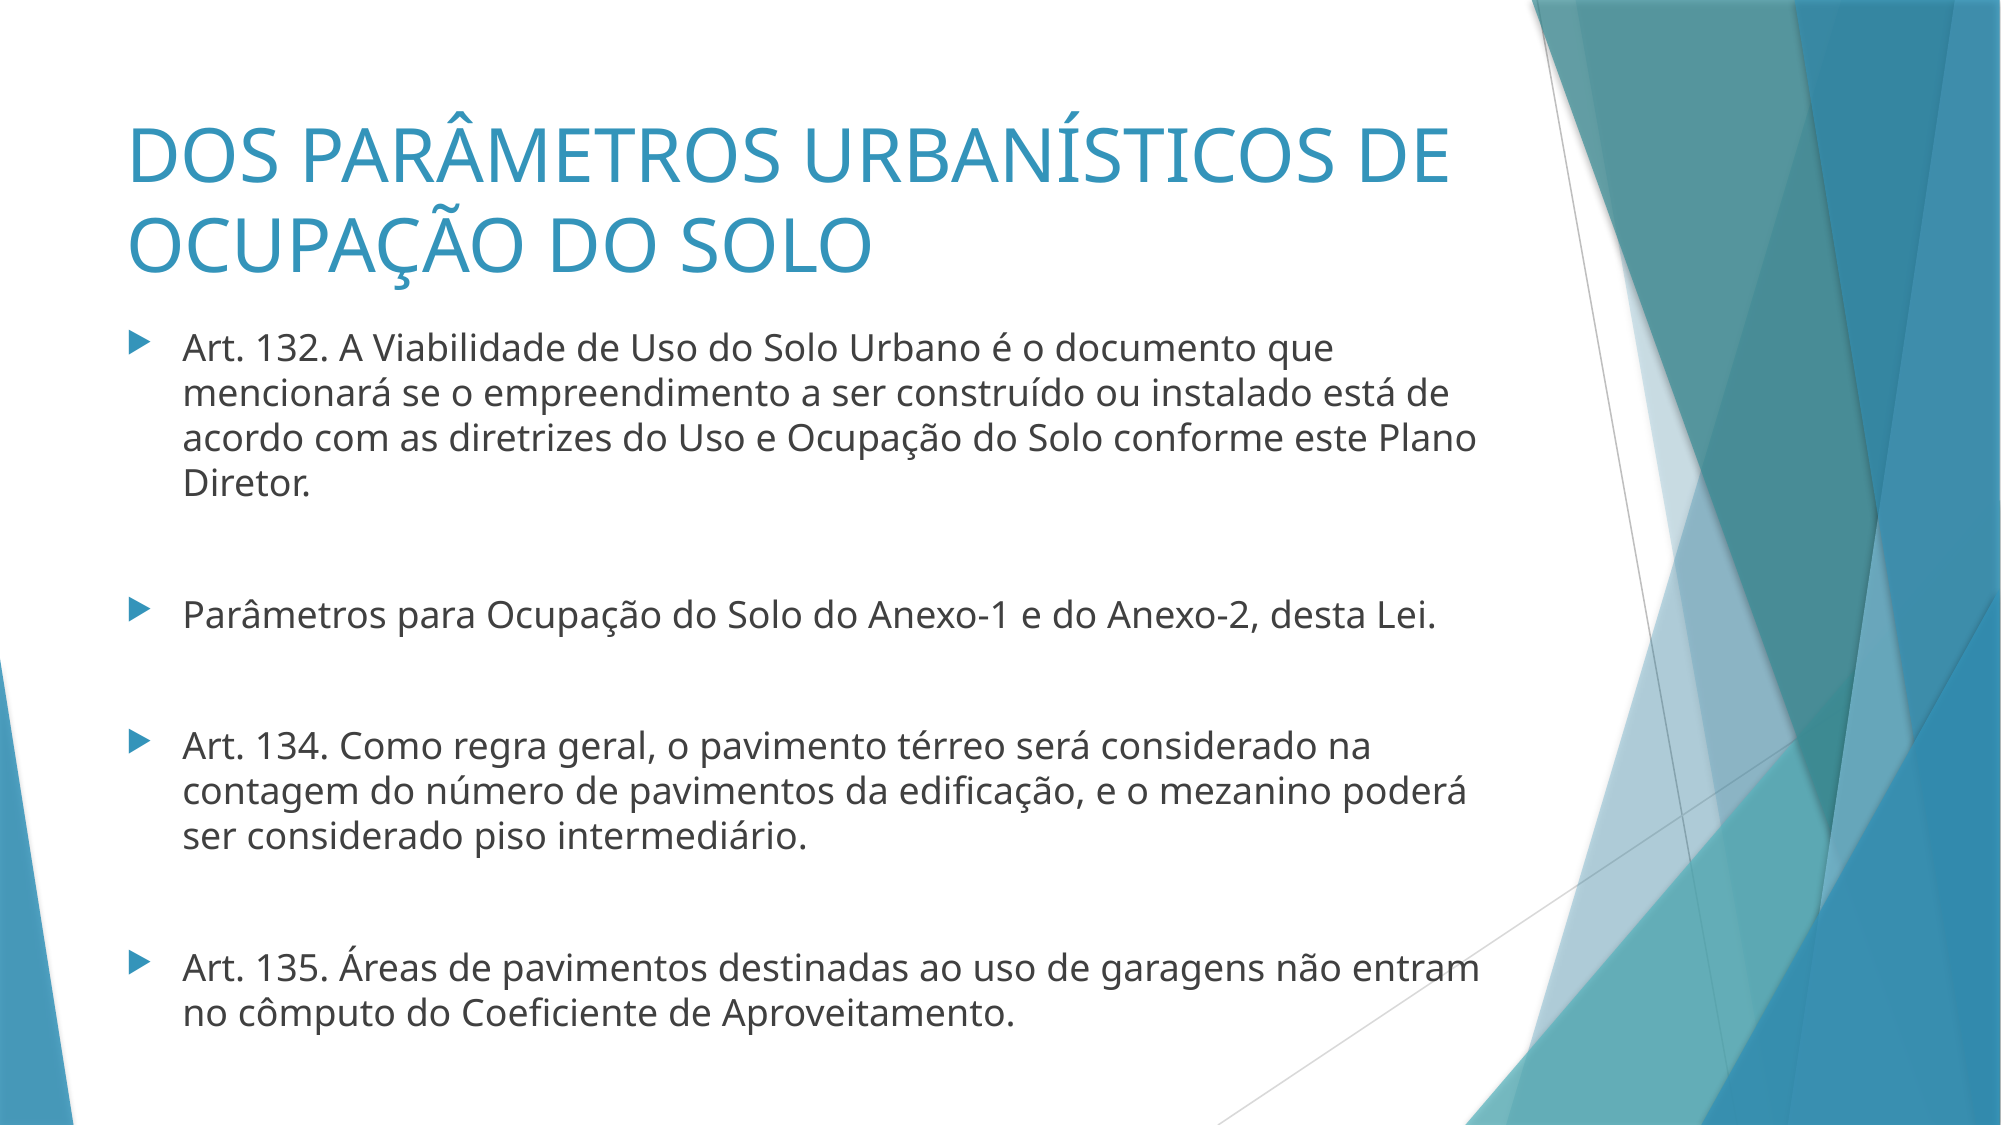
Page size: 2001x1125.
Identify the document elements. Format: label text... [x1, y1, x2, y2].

list Art. 132. A Viabilidade de Uso do Solo Urbano é o documento que mencionará se o empreendimento a ser construído ou instalado está de acordo com as diretrizes do Uso e Ocupação do Solo conforme este Plano Diretor. Parâmetros para Ocupação do Solo do Anexo-1 e do Anexo-2, desta Lei. Art. 134. Como regra geral, o pavimento térreo será considerado na contagem do número de pavimentos da edificação, e o mezanino poderá ser considerado piso intermediário. Art. 135. Áreas de pavimentos destinadas ao uso de garagens não entram no cômputo do Coeficiente de Aproveitamento. [111, 316, 1522, 1125]
title DOS PARÂMETROS URBANÍSTICOS DE OCUPAÇÃO DO SOLO [111, 99, 1522, 316]
